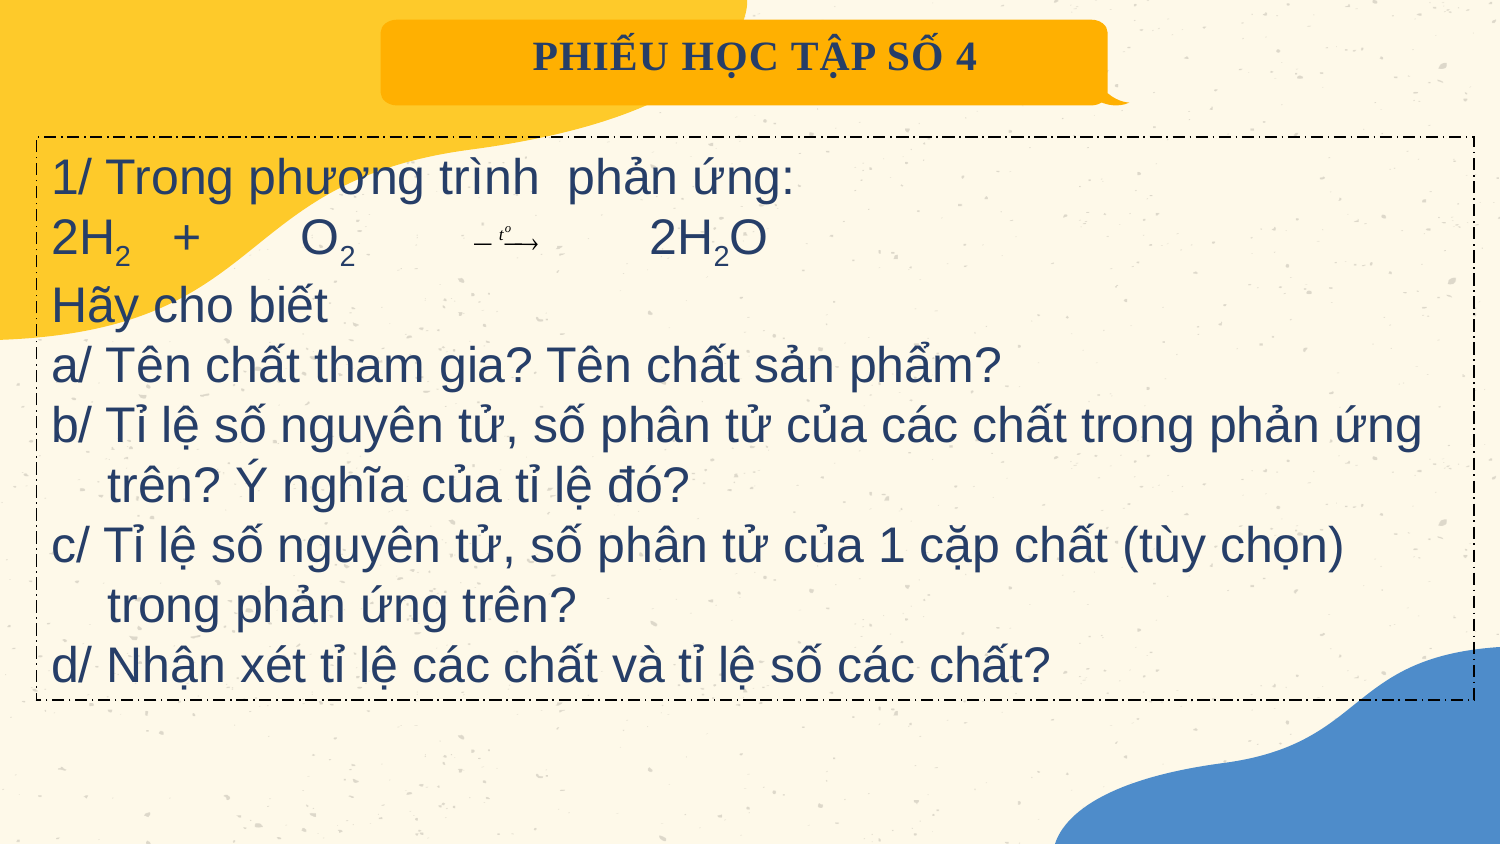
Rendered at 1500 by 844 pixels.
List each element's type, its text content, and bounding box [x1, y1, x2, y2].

picture [464, 215, 551, 262]
text_box 1/ Trong phương trình phản ứng: 2H2 + O2 2H2O Hãy cho biết a/ Tên chất tham gia? Tên chất sản phẩm? b/ Tỉ lệ số nguyên tử, số phân tử của các chất trong phản ứng trên? Ý nghĩa của tỉ lệ đó? c/ Tỉ lệ số nguyên tử, số phân tử của 1 cặp chất (tùy chọn) trong phản ứng trên? d/ Nhận xét tỉ lệ các chất và tỉ lệ số các chất? [36, 136, 1474, 701]
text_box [380, 19, 1130, 106]
